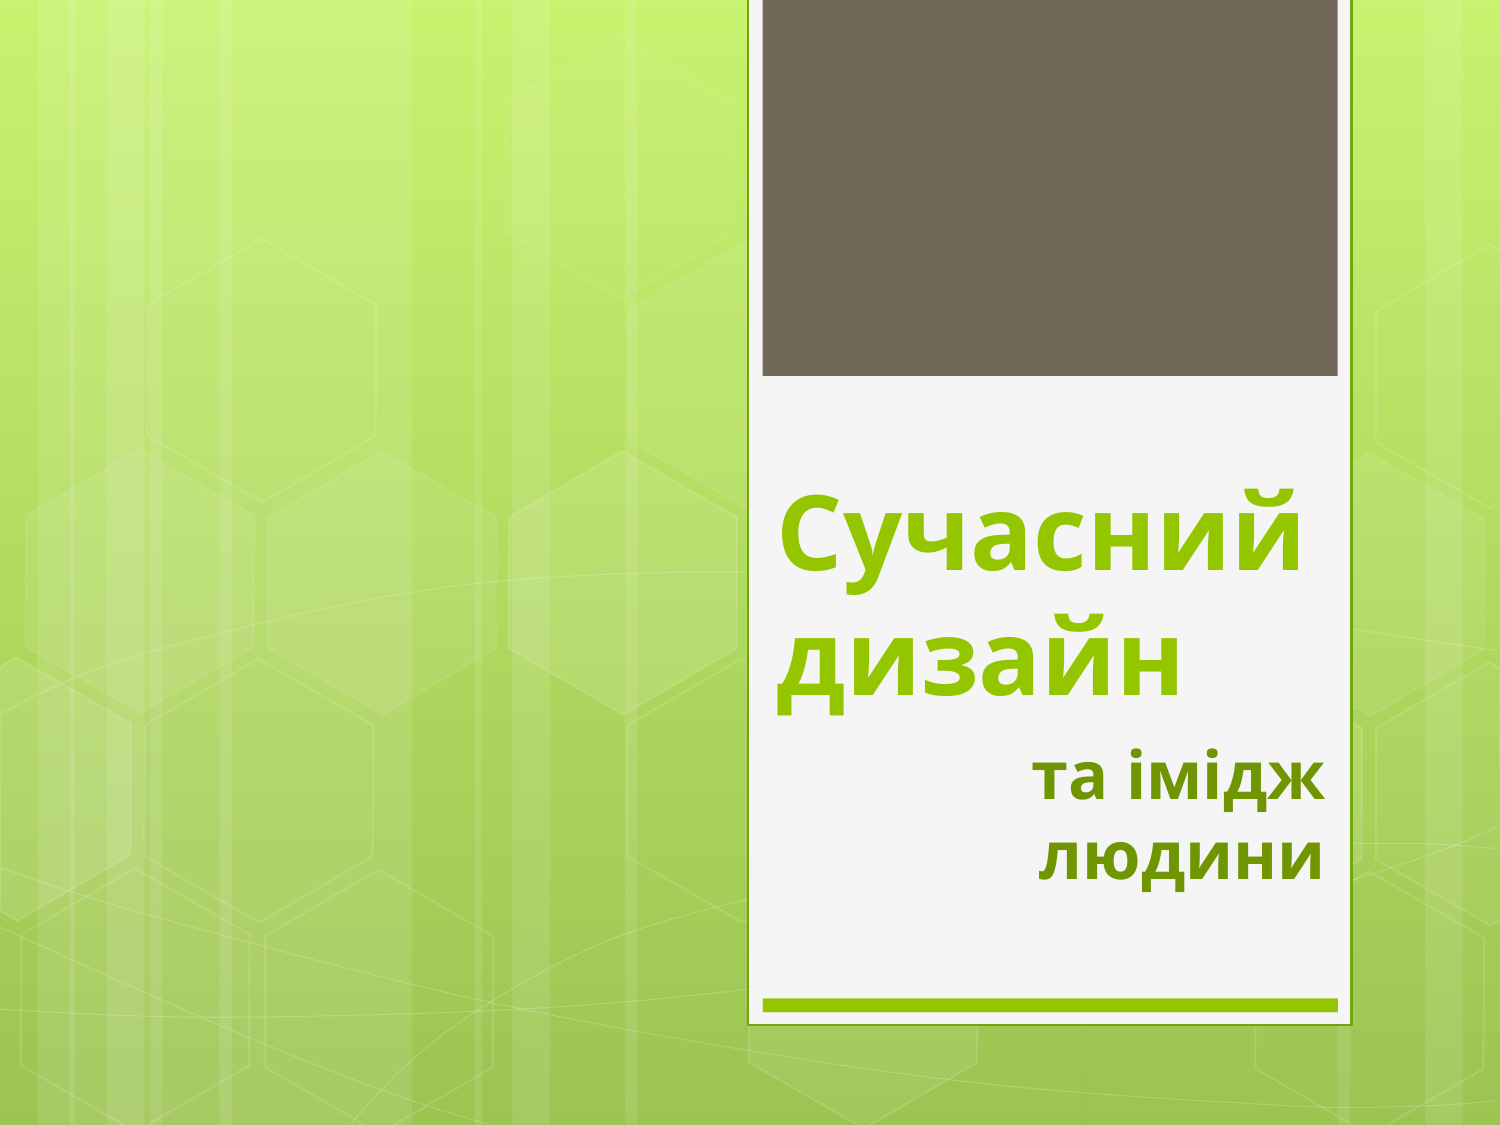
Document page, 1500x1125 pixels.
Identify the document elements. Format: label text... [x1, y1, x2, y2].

subtitle та імідж людини [761, 725, 1341, 933]
title Сучасний дизайн [761, 397, 1341, 724]
